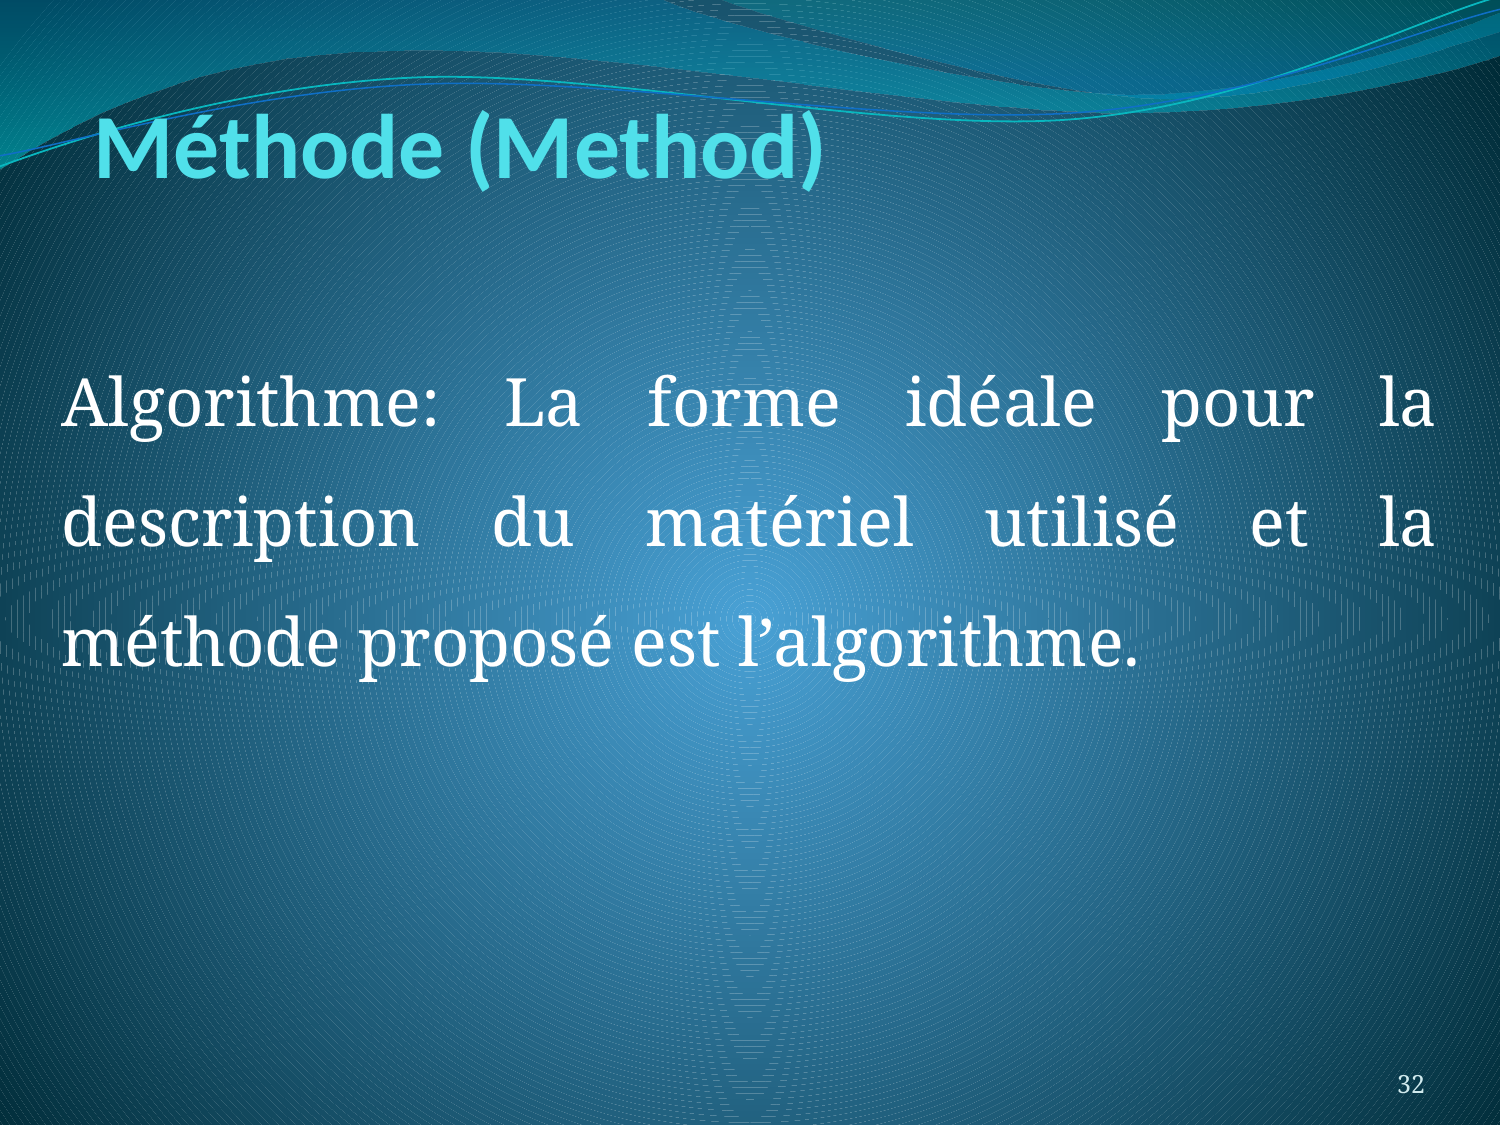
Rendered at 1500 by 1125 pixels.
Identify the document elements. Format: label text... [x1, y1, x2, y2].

slide_number 32 [1299, 1042, 1425, 1103]
text_box Algorithme: La forme idéale pour la description du matériel utilisé et la méthode proposé est l’algorithme. [46, 312, 1454, 688]
title Méthode (Method) [93, 82, 1382, 197]
